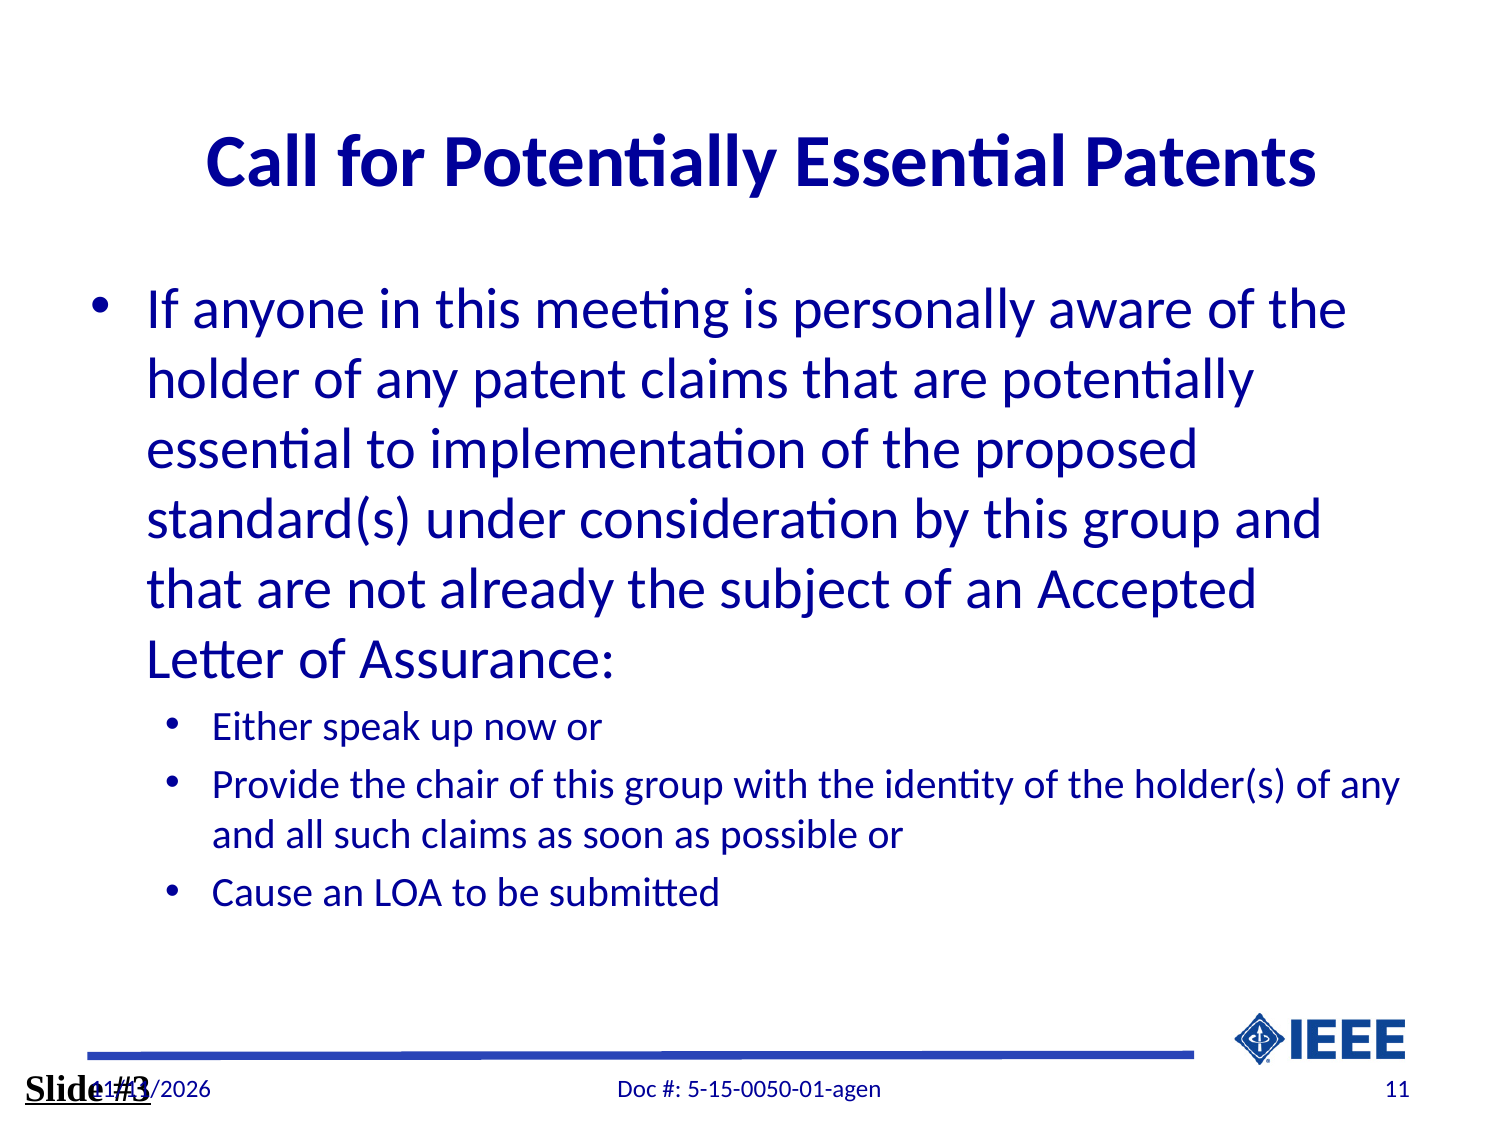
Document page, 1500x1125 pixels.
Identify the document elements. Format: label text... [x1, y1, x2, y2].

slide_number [75, 1057, 425, 1118]
text_box Slide #3 [10, 1056, 167, 1116]
picture [1231, 1011, 1406, 1057]
title Call for Potentially Essential Patents [50, 62, 1475, 250]
slide_number 11 [1074, 1057, 1425, 1118]
list If anyone in this meeting is personally aware of the holder of any patent claims that are potentially essential to implementation of the proposed standard(s) under consideration by this group and that are not already the subject of an Accepted Letter of Assurance: Either speak up now or Provide the chair of this group with the identity of the holder(s) of any and all such claims as soon as possible or Cause an LOA to be submitted [75, 262, 1425, 1005]
footer Doc #: 5-15-0050-01-agen [512, 1057, 988, 1118]
